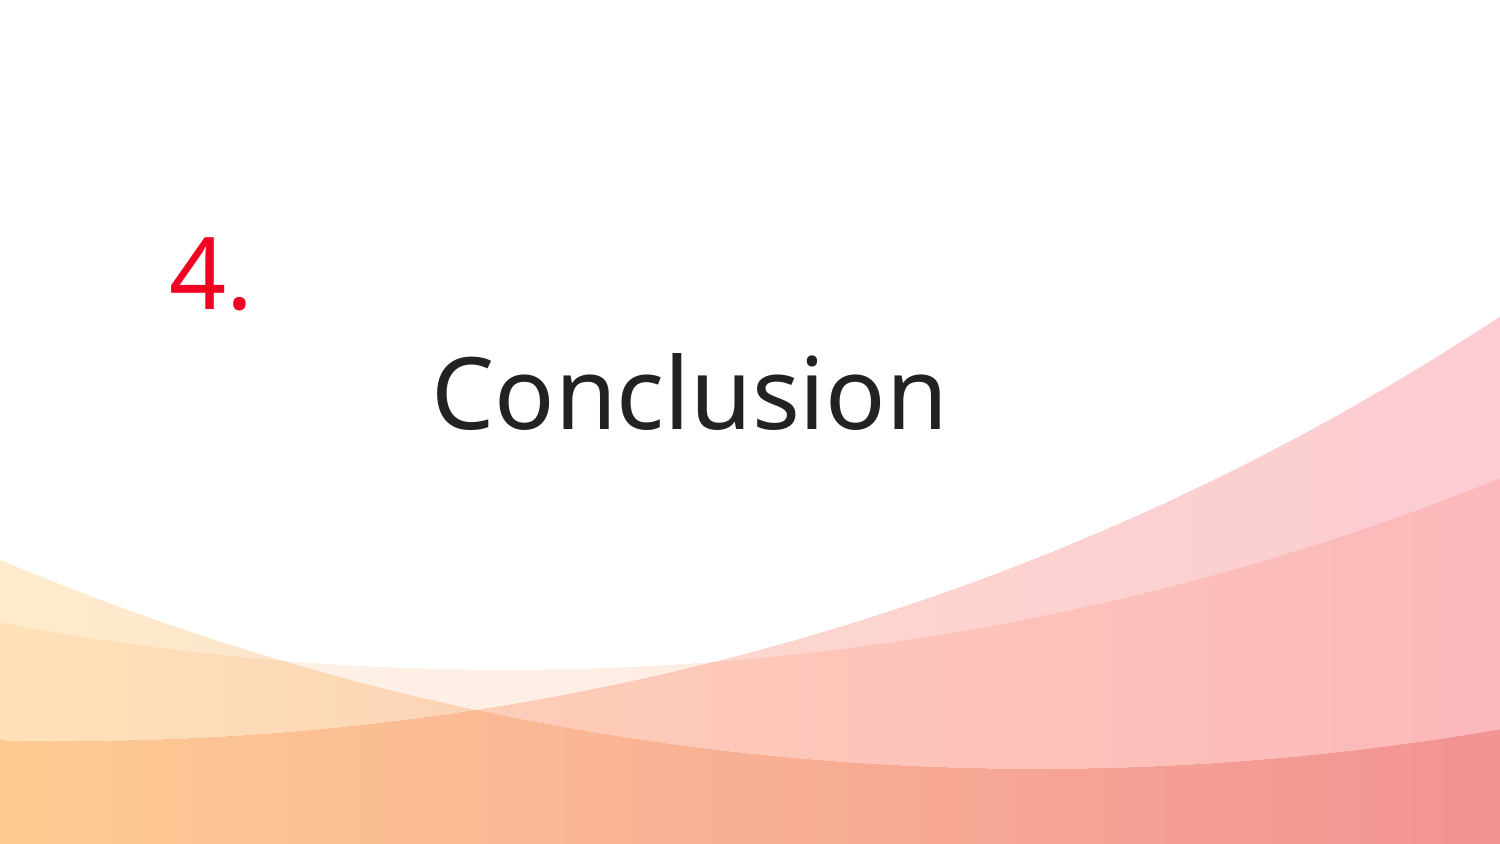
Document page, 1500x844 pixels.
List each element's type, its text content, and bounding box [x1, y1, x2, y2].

title 4. Conclusion [169, 259, 1211, 450]
